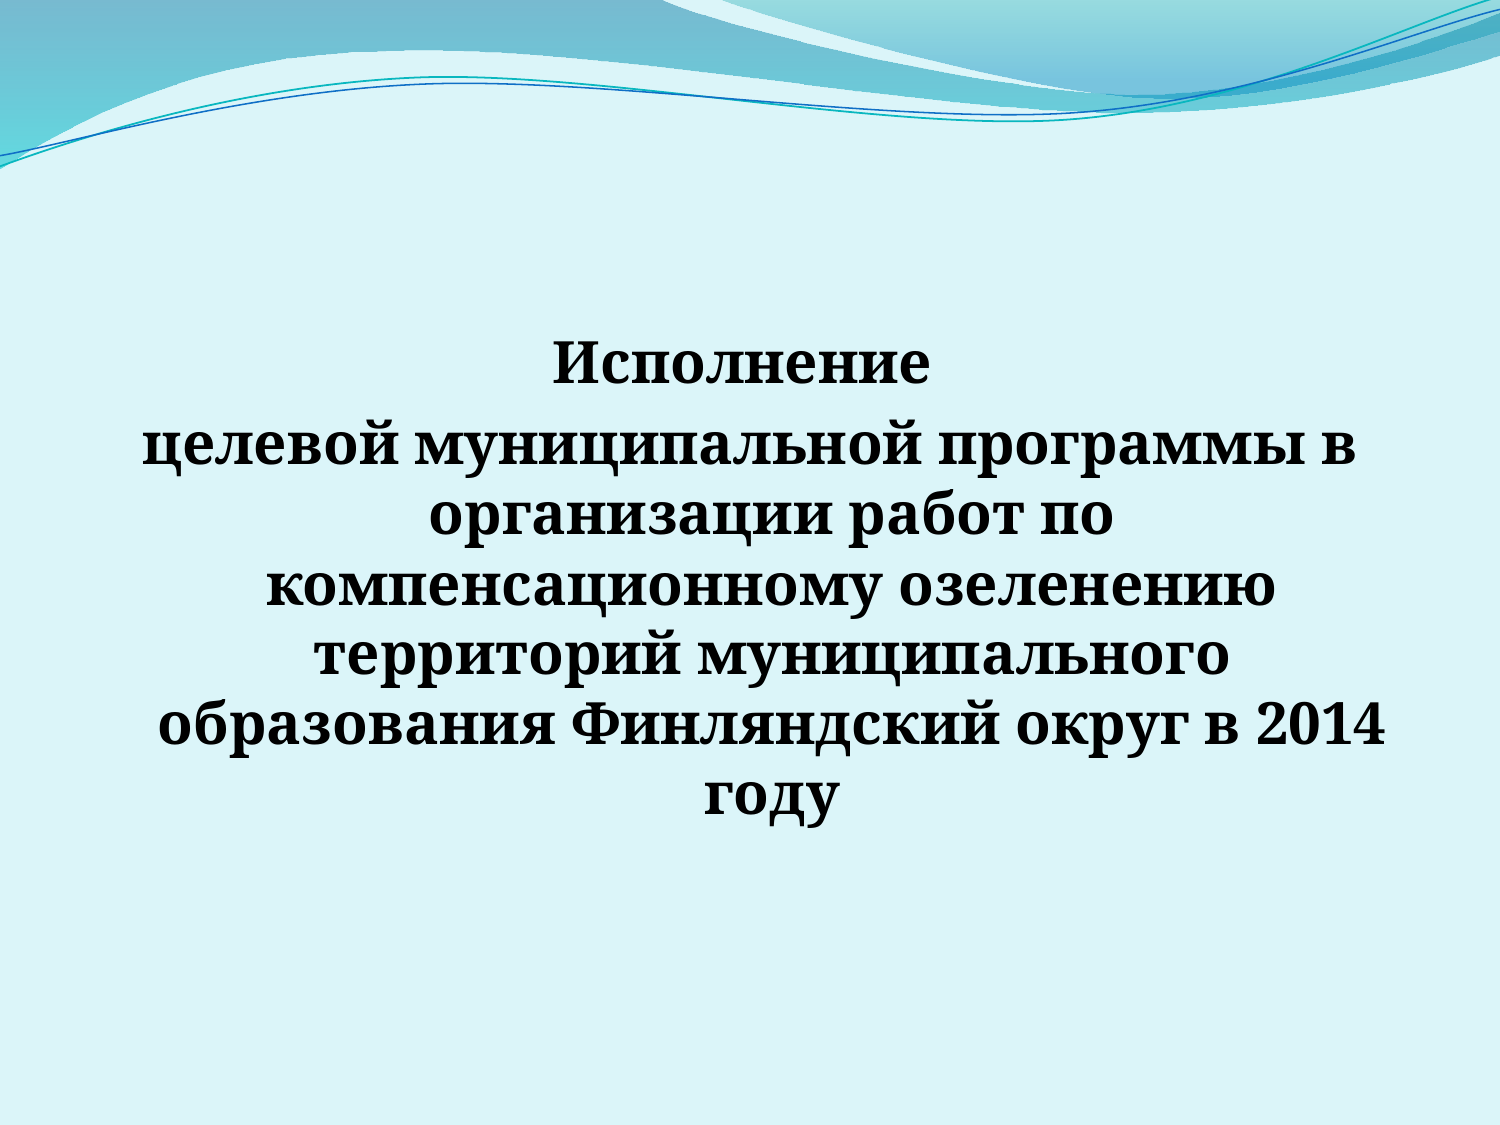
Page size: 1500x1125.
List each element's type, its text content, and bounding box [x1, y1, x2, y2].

list Исполнение целевой муниципальной программы в организации работ по компенсационному озеленению территорий муниципального образования Финляндский округ в 2014 году [74, 317, 1426, 1038]
